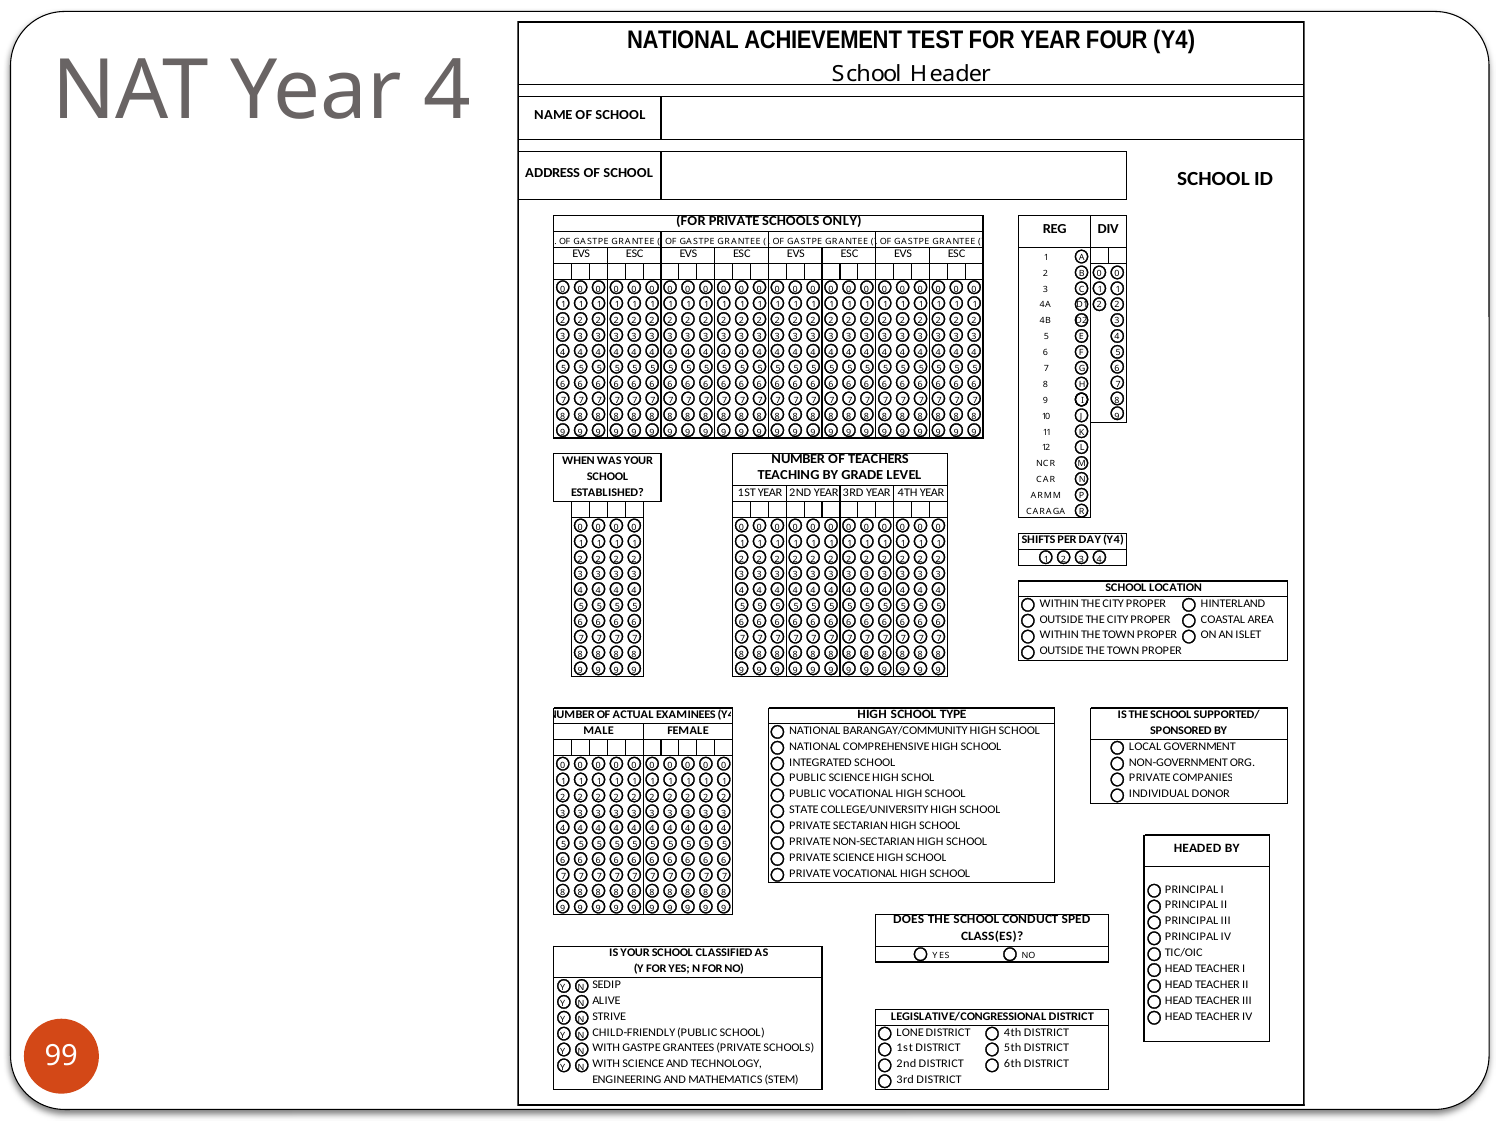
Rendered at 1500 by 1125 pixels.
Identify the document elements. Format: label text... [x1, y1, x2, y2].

slide_number 99 [23, 1018, 99, 1094]
picture [517, 21, 1306, 1122]
title NAT Year 4 [37, 24, 512, 150]
